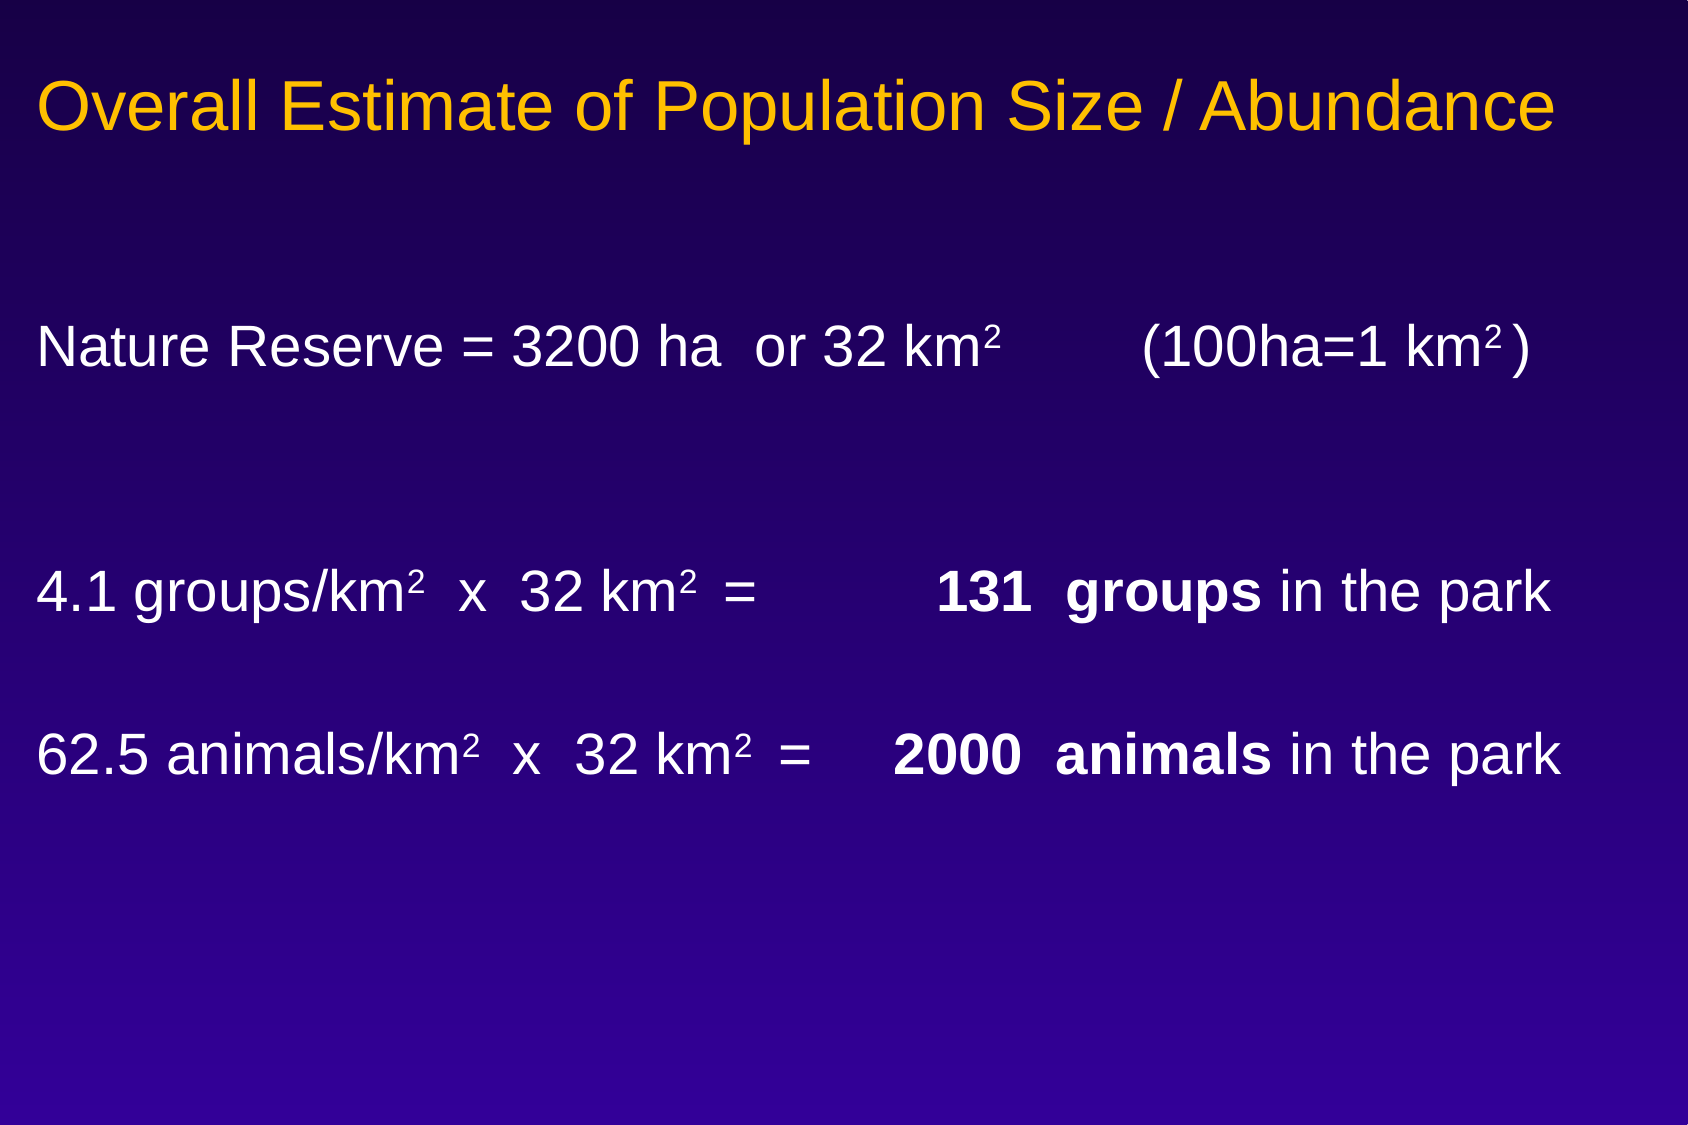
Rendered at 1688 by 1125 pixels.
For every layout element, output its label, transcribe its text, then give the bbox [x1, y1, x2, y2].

subtitle Overall Estimate of Population Size / Abundance Nature Reserve = 3200 ha or 32 km2 (100ha=1 km2 ) 4.1 groups/km2 x 32 km2 = 131 groups in the park 62.5 animals/km2 x 32 km2 = 2000 animals in the park [21, 51, 1647, 203]
